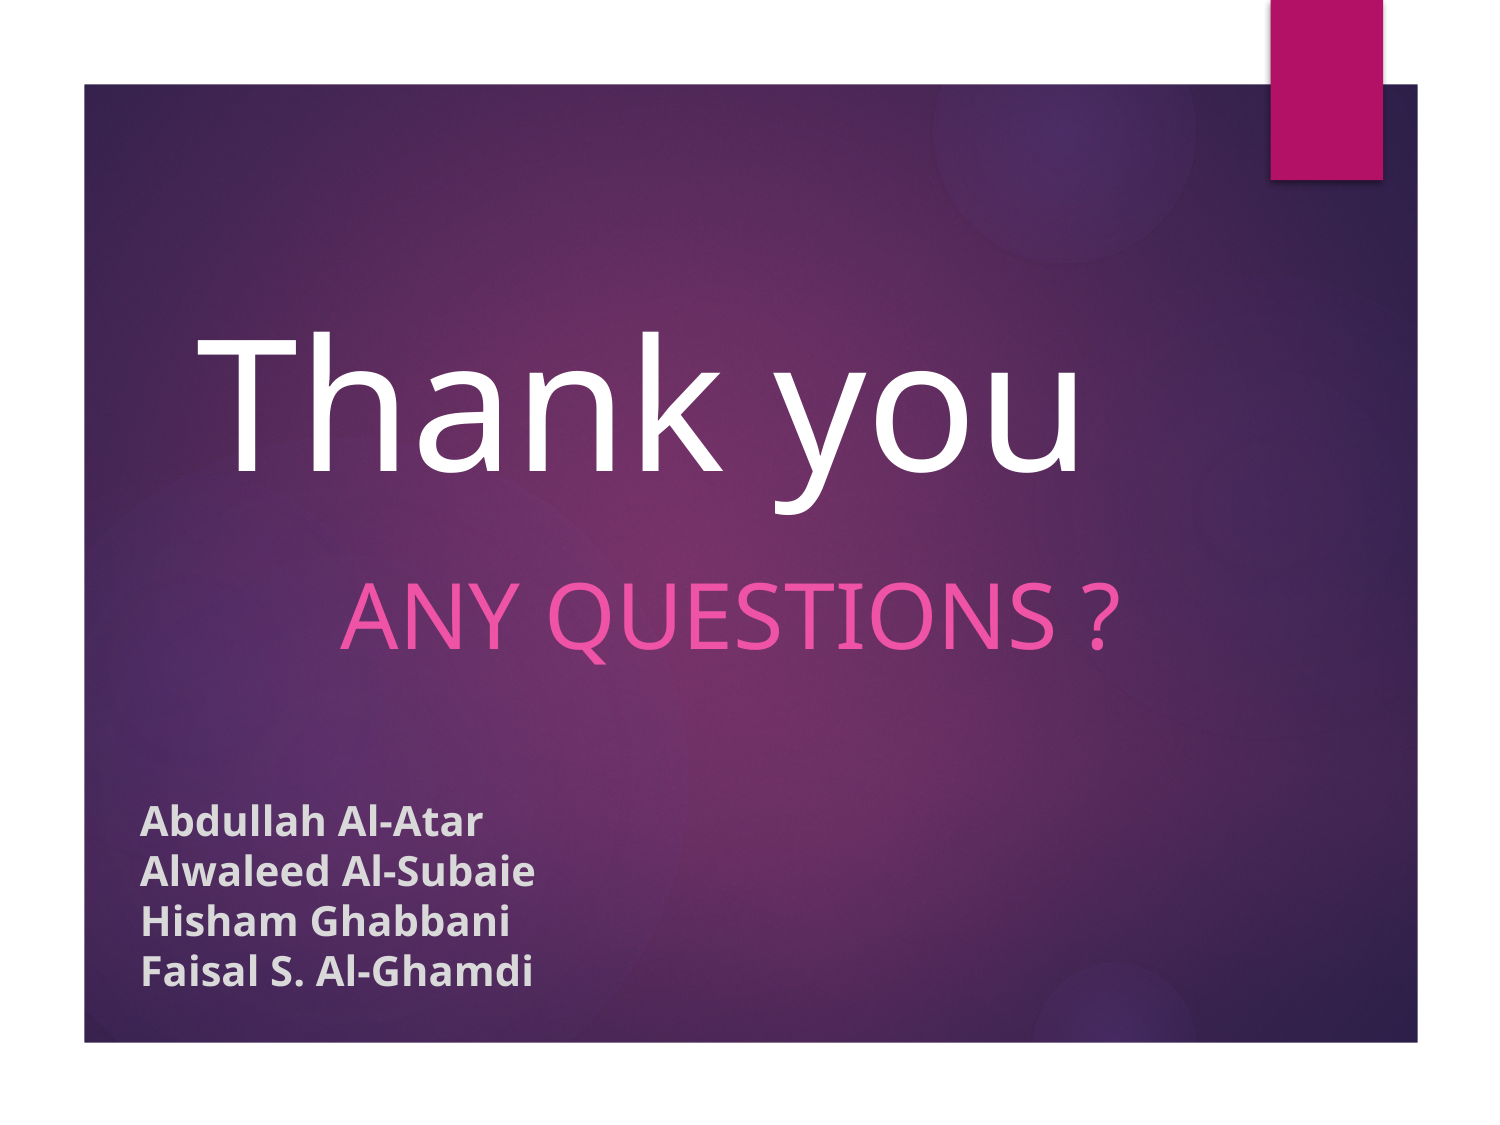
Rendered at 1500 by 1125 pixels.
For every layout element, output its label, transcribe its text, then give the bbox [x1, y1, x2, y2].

subtitle Any questions ? [324, 549, 1138, 787]
text_box Abdullah Al-Atar Alwaleed Al-Subaie Hisham Ghabbani Faisal S. Al-Ghamdi [124, 787, 1188, 1003]
title Thank you [0, 275, 1338, 517]
